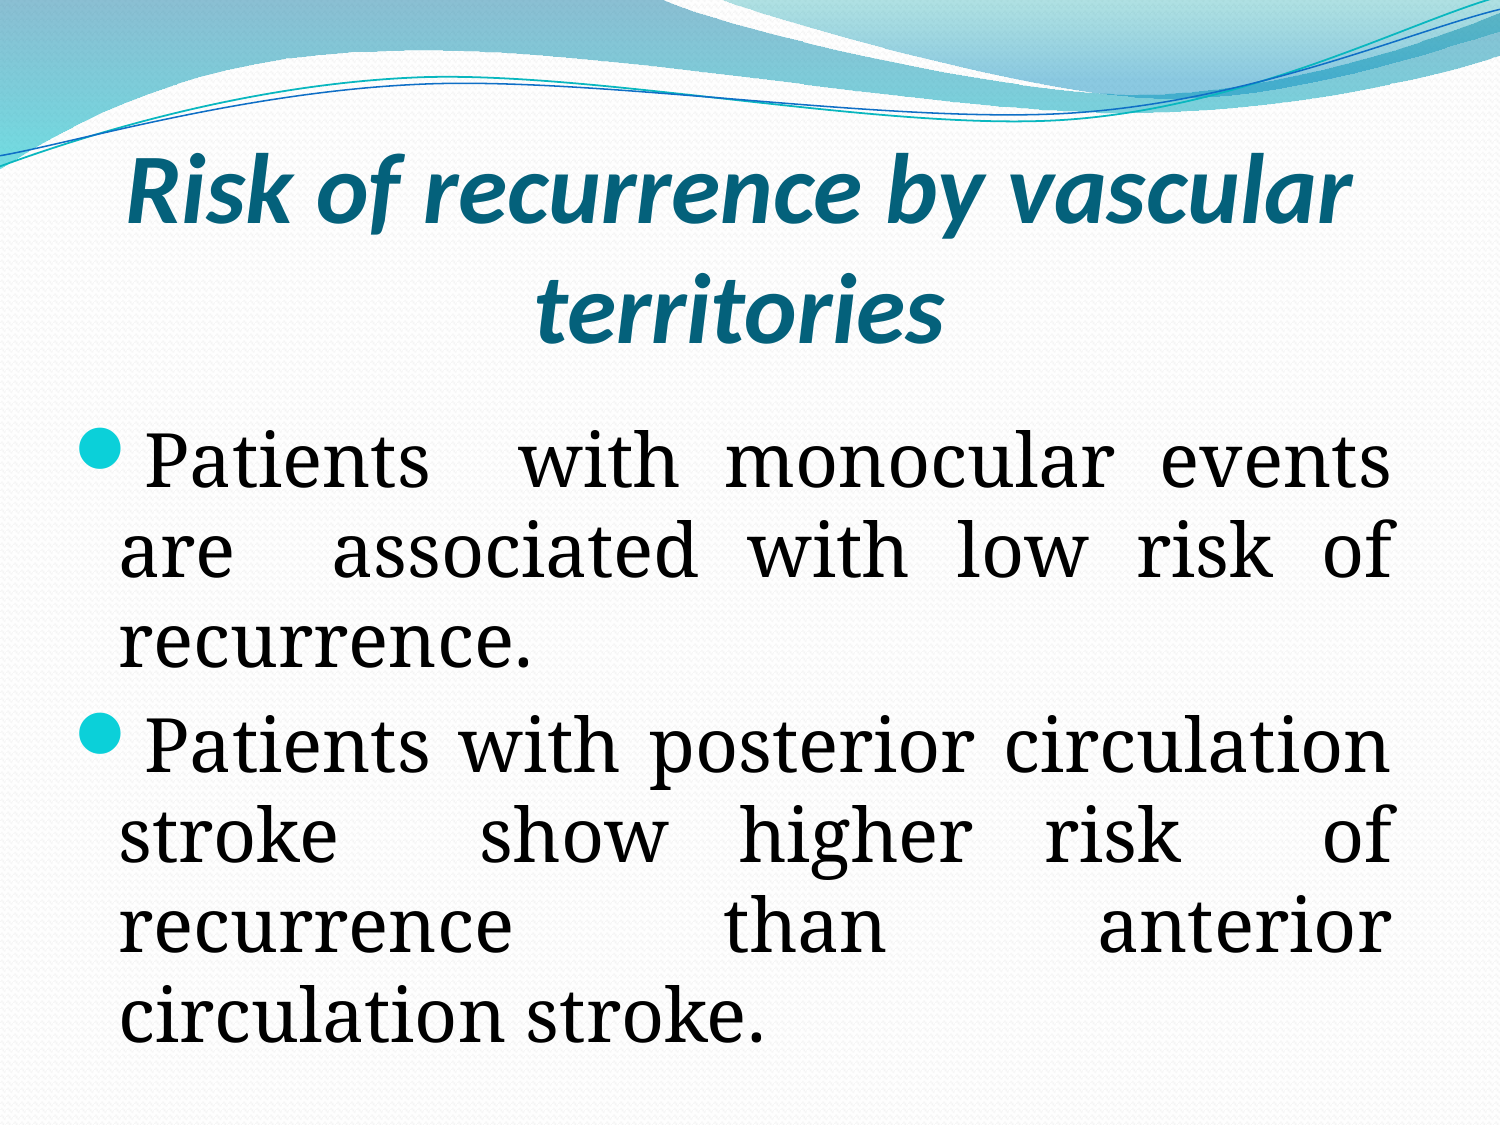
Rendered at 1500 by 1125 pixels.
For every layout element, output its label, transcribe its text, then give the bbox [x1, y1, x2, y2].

list Patients with monocular events are associated with low risk of recurrence. Patients with posterior circulation stroke show higher risk of recurrence than anterior circulation stroke. [58, 404, 1409, 1090]
title Risk of recurrence by vascular territories [105, 187, 1374, 364]
